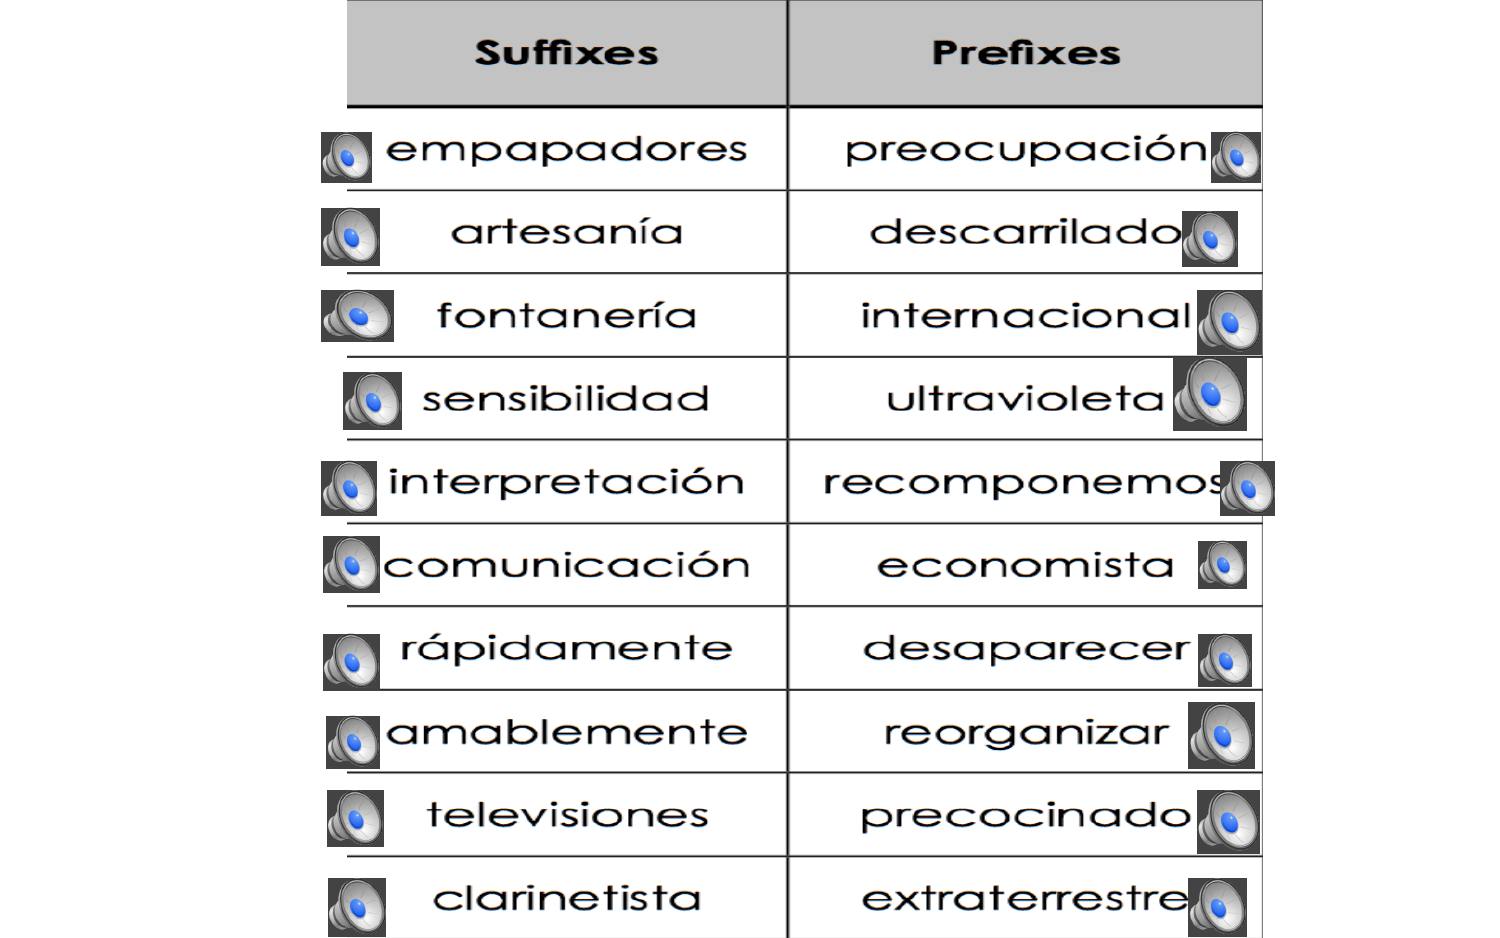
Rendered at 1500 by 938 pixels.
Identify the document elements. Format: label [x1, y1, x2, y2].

picture [320, 0, 1277, 938]
